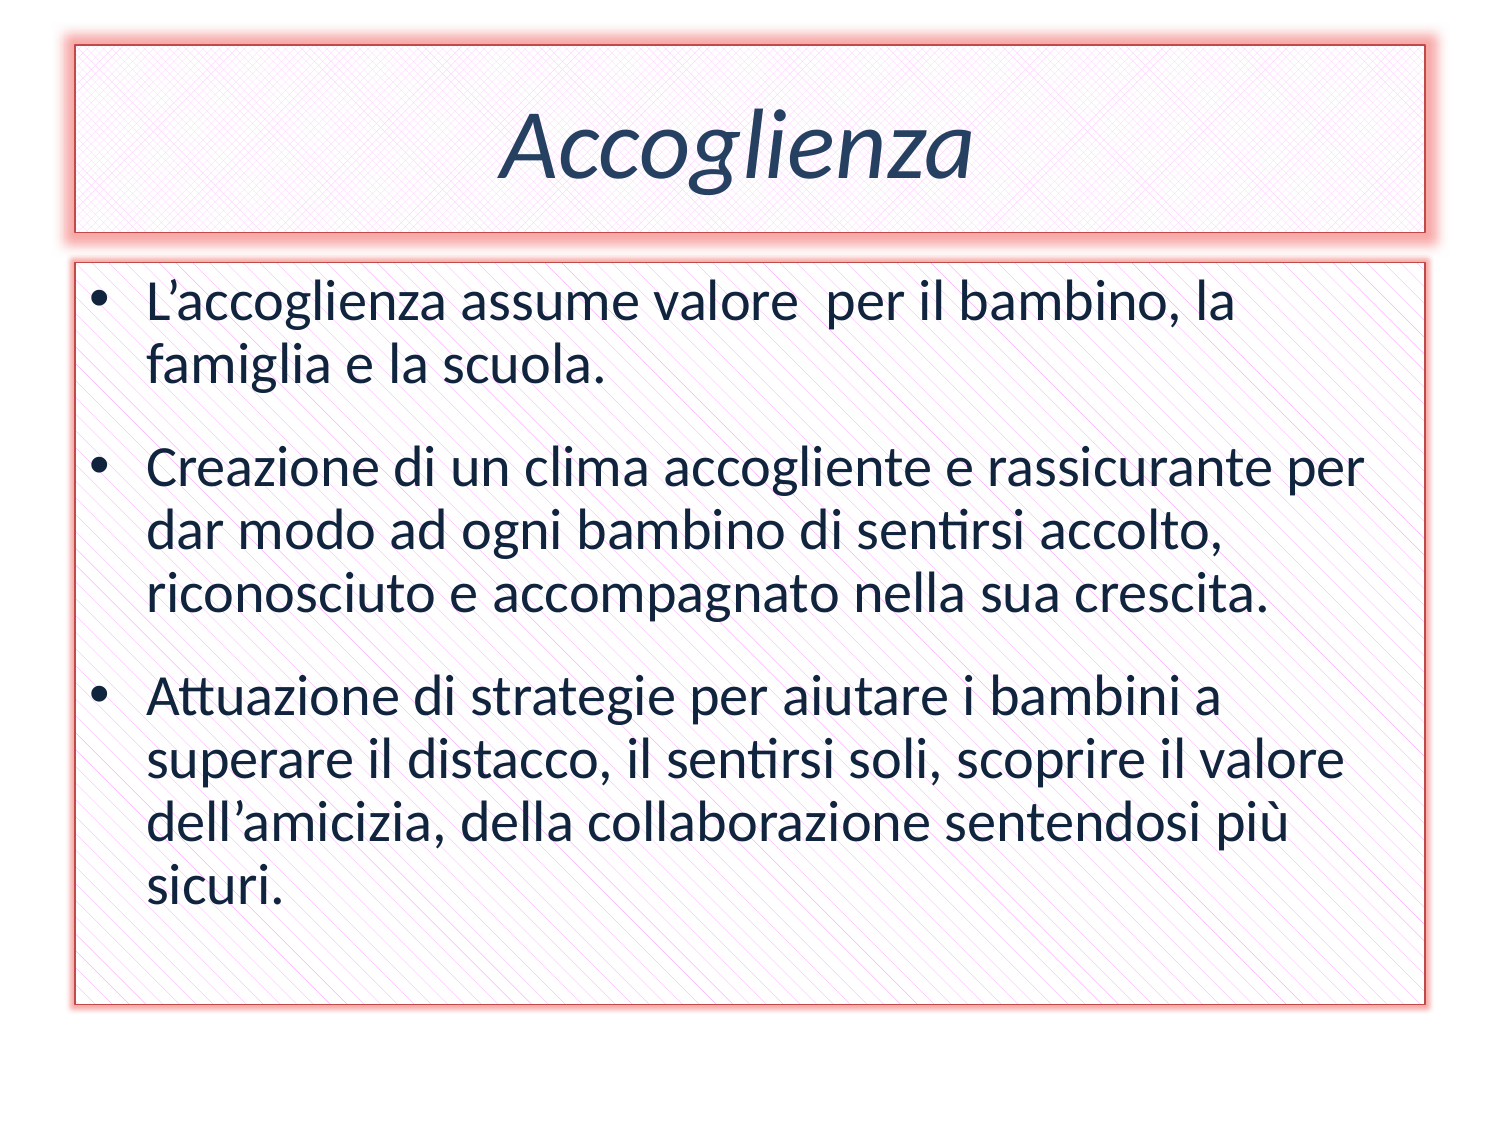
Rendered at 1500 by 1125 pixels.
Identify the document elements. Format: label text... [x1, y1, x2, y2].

text_box Accoglienza [74, 45, 1425, 233]
text_box L’accoglienza assume valore per il bambino, la famiglia e la scuola. Creazione di un clima accogliente e rassicurante per dar modo ad ogni bambino di sentirsi accolto, riconosciuto e accompagnato nella sua crescita. Attuazione di strategie per aiutare i bambini a superare il distacco, il sentirsi soli, scoprire il valore dell’amicizia, della collaborazione sentendosi più sicuri. [74, 262, 1425, 1005]
